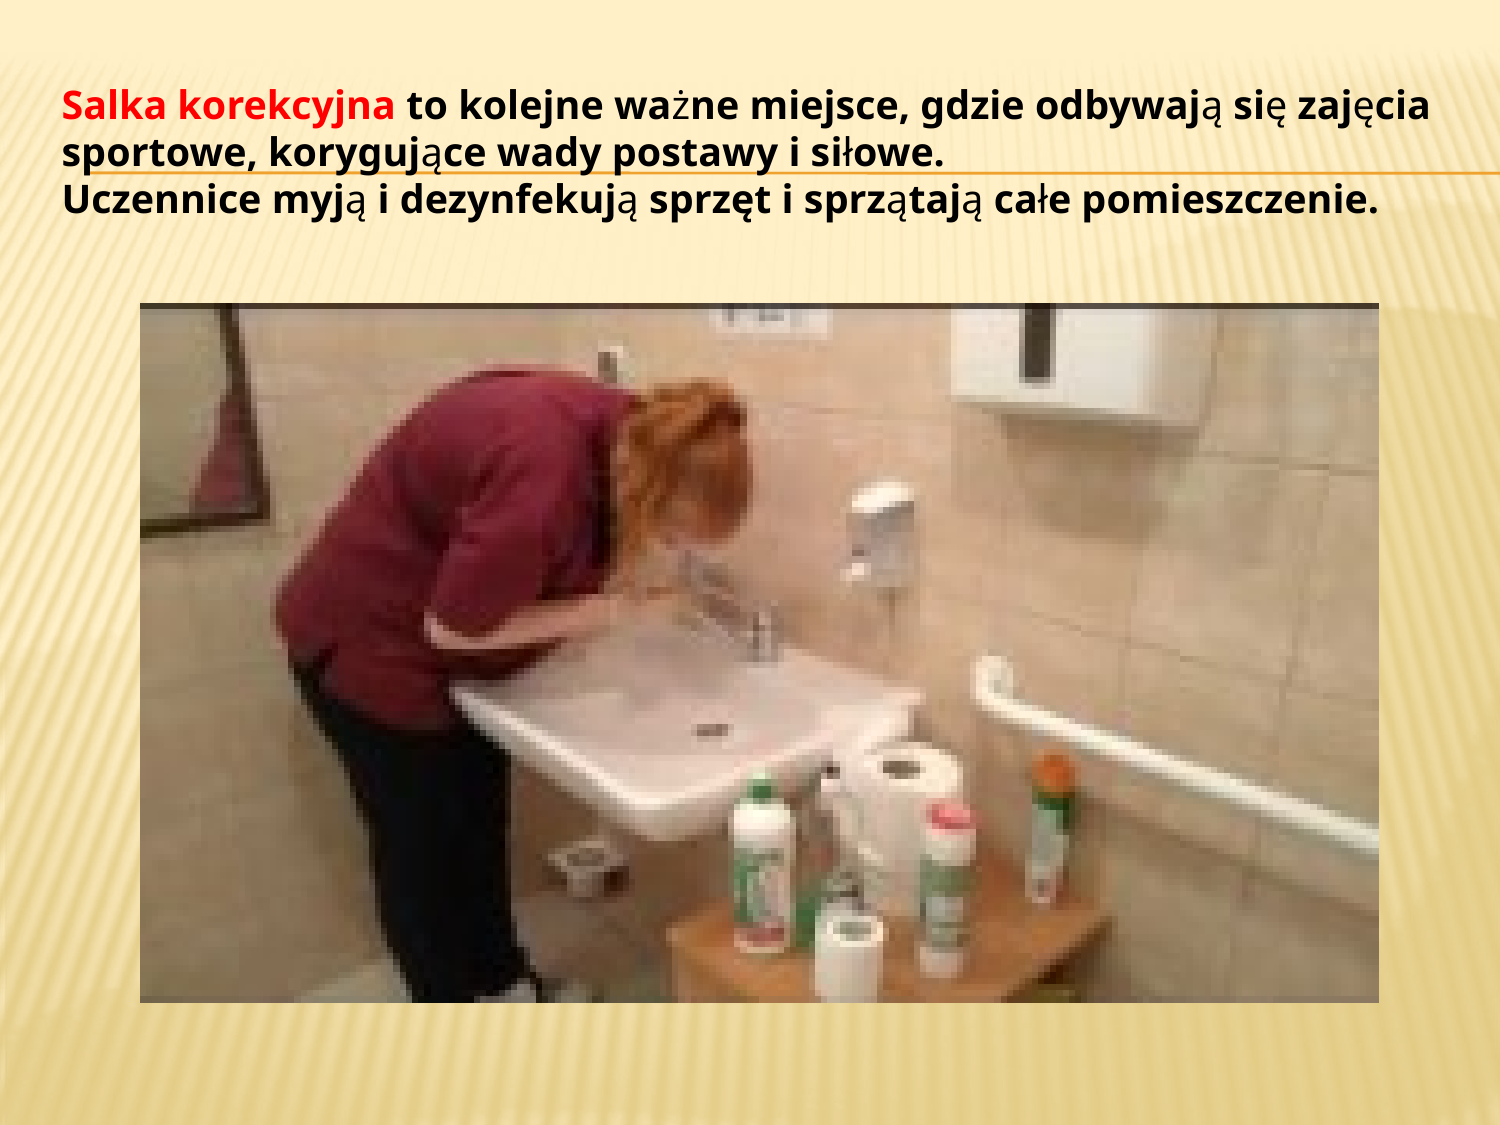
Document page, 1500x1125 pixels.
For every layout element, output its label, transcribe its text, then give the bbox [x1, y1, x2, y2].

title Salka korekcyjna to kolejne ważne miejsce, gdzie odbywają się zajęcia sportowe, korygujące wady postawy i siłowe. Uczennice myją i dezynfekują sprzęt i sprzątają całe pomieszczenie. [46, 70, 1472, 279]
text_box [139, 302, 1380, 1004]
